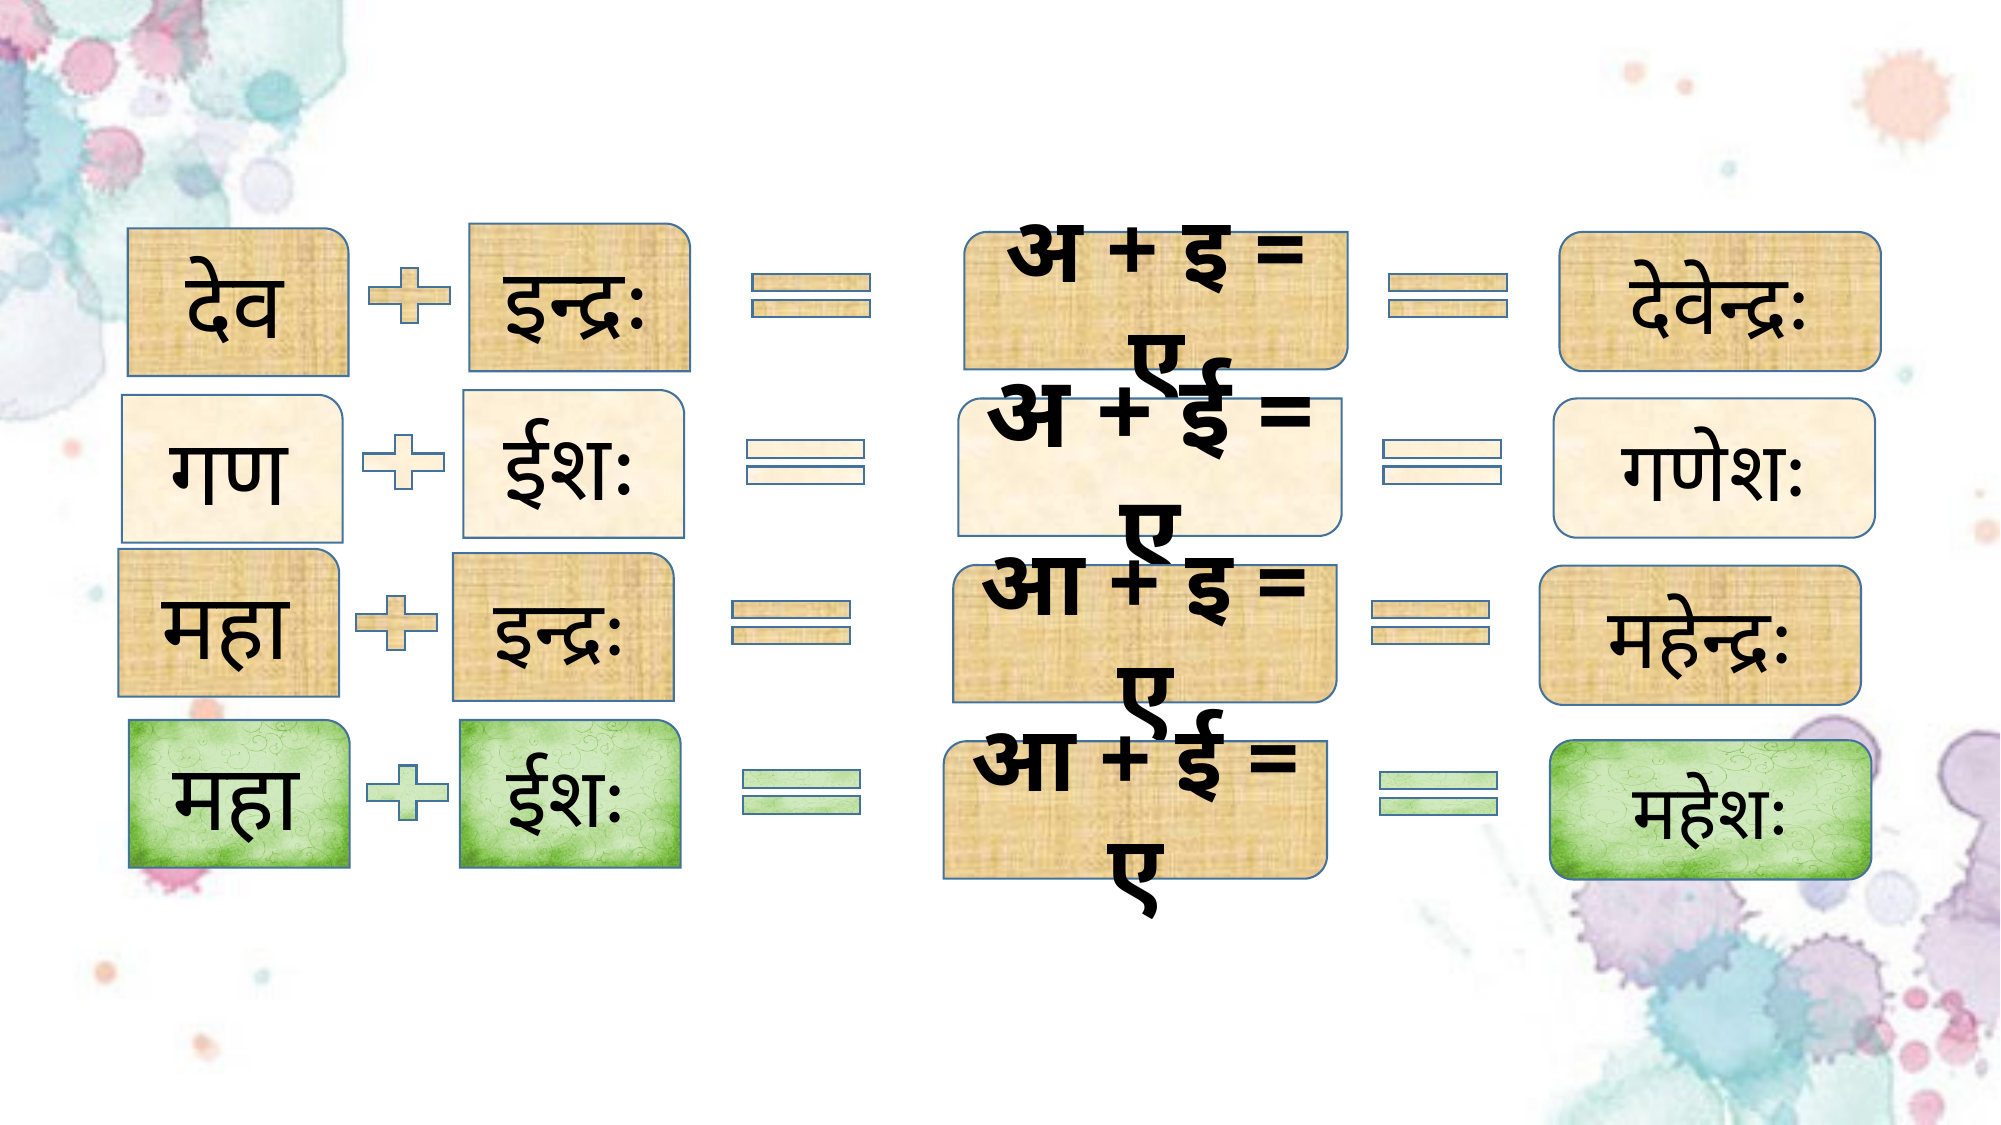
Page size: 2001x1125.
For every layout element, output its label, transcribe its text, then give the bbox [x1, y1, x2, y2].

text_box [742, 769, 861, 789]
text_box देवेन्द्रः [1558, 230, 1882, 373]
text_box [751, 299, 871, 318]
text_box इन्द्रः [468, 222, 692, 373]
text_box [368, 267, 451, 324]
text_box [1388, 273, 1508, 292]
text_box [355, 595, 438, 651]
text_box आ + ई = ए [942, 739, 1329, 880]
text_box इन्द्रः [451, 552, 675, 702]
text_box [746, 439, 865, 459]
text_box गण [120, 393, 344, 544]
text_box [1379, 771, 1498, 790]
text_box [1388, 299, 1508, 318]
text_box ईशः [458, 718, 682, 869]
text_box [731, 626, 851, 645]
text_box आ + इ = ए [952, 563, 1338, 704]
text_box [751, 273, 871, 292]
text_box अ + इ = ए [963, 230, 1349, 371]
text_box [362, 434, 445, 490]
text_box [366, 764, 449, 821]
text_box गणेशः [1552, 397, 1877, 539]
text_box [1382, 465, 1502, 485]
text_box महेन्द्रः [1538, 564, 1863, 706]
text_box महेशः [1548, 739, 1873, 881]
text_box महा [117, 547, 341, 698]
text_box [746, 465, 865, 485]
text_box [1382, 439, 1502, 459]
text_box [731, 600, 851, 619]
text_box [1371, 600, 1490, 619]
text_box [742, 795, 861, 815]
picture [0, 0, 2001, 1125]
text_box [1379, 797, 1498, 816]
text_box [1371, 626, 1490, 645]
text_box अ + ई = ए [957, 397, 1343, 537]
text_box देव [126, 227, 350, 378]
text_box महा [127, 718, 351, 869]
text_box ईशः [462, 389, 686, 539]
